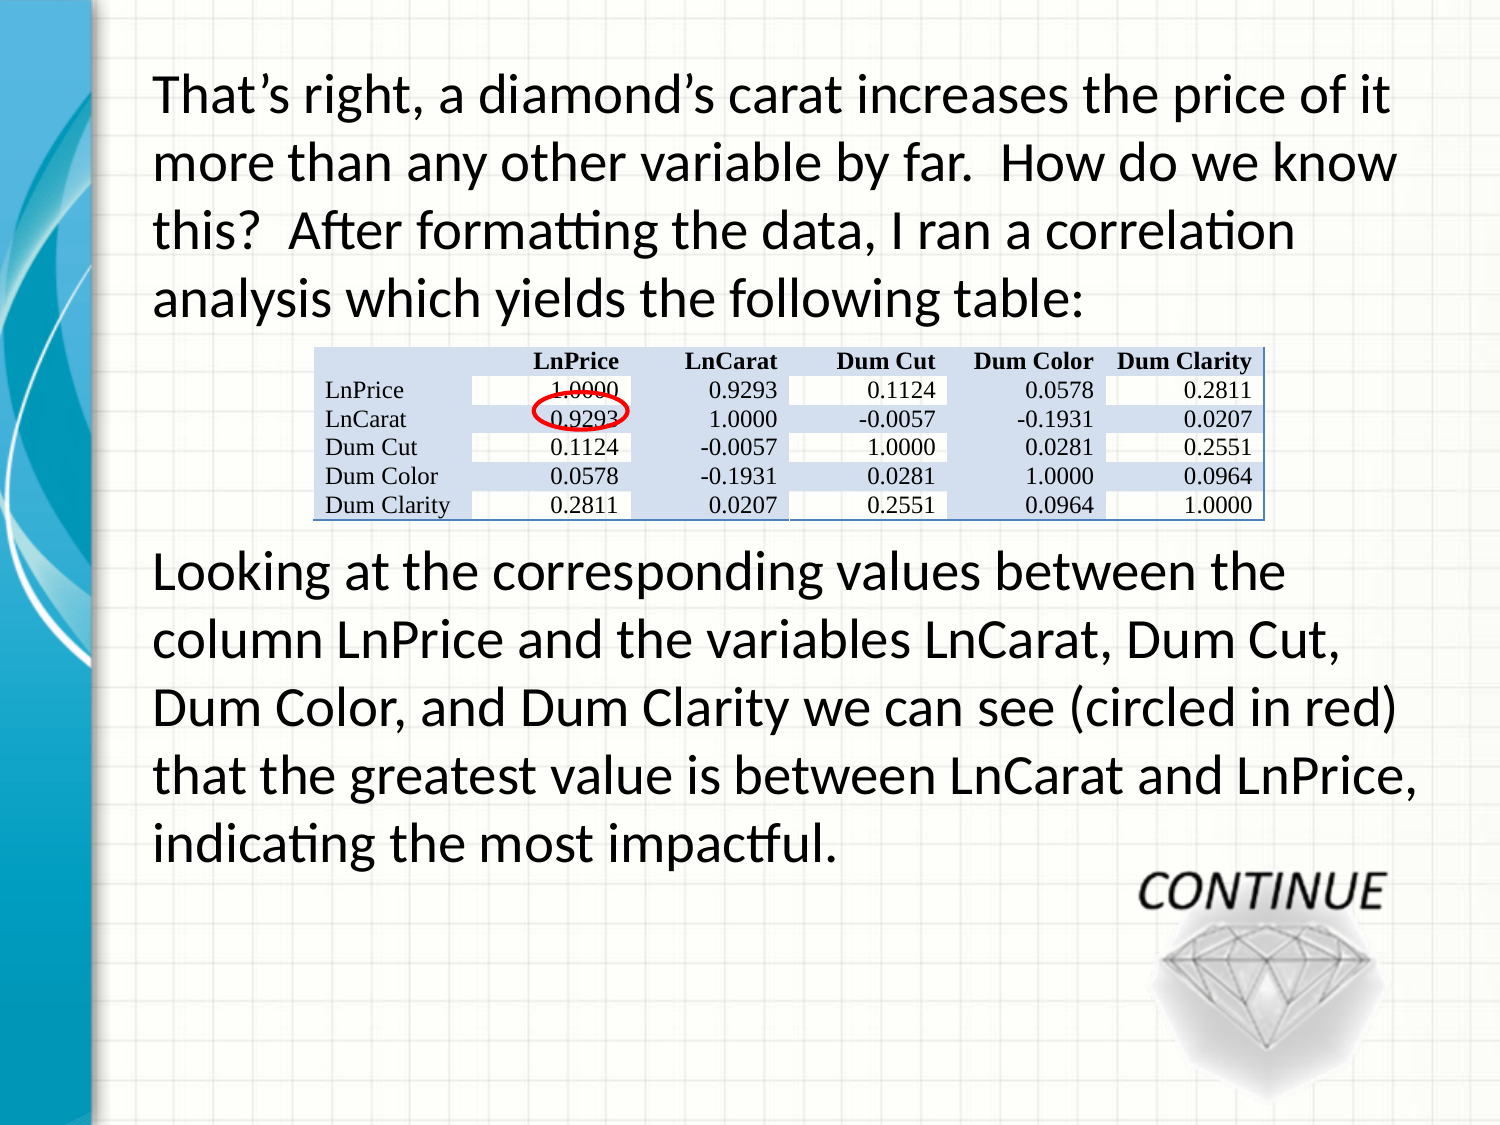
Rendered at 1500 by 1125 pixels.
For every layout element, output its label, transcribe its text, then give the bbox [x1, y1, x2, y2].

picture [0, 0, 1500, 1125]
title That’s right, a diamond’s carat increases the price of it more than any other variable by far. How do we know this? After formatting the data, I ran a correlation analysis which yields the following table: Looking at the corresponding values between the column LnPrice and the variables LnCarat, Dum Cut, Dum Color, and Dum Clarity we can see (circled in red) that the greatest value is between LnCarat and LnPrice, indicating the most impactful. [138, 49, 1463, 1075]
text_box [312, 346, 1311, 575]
